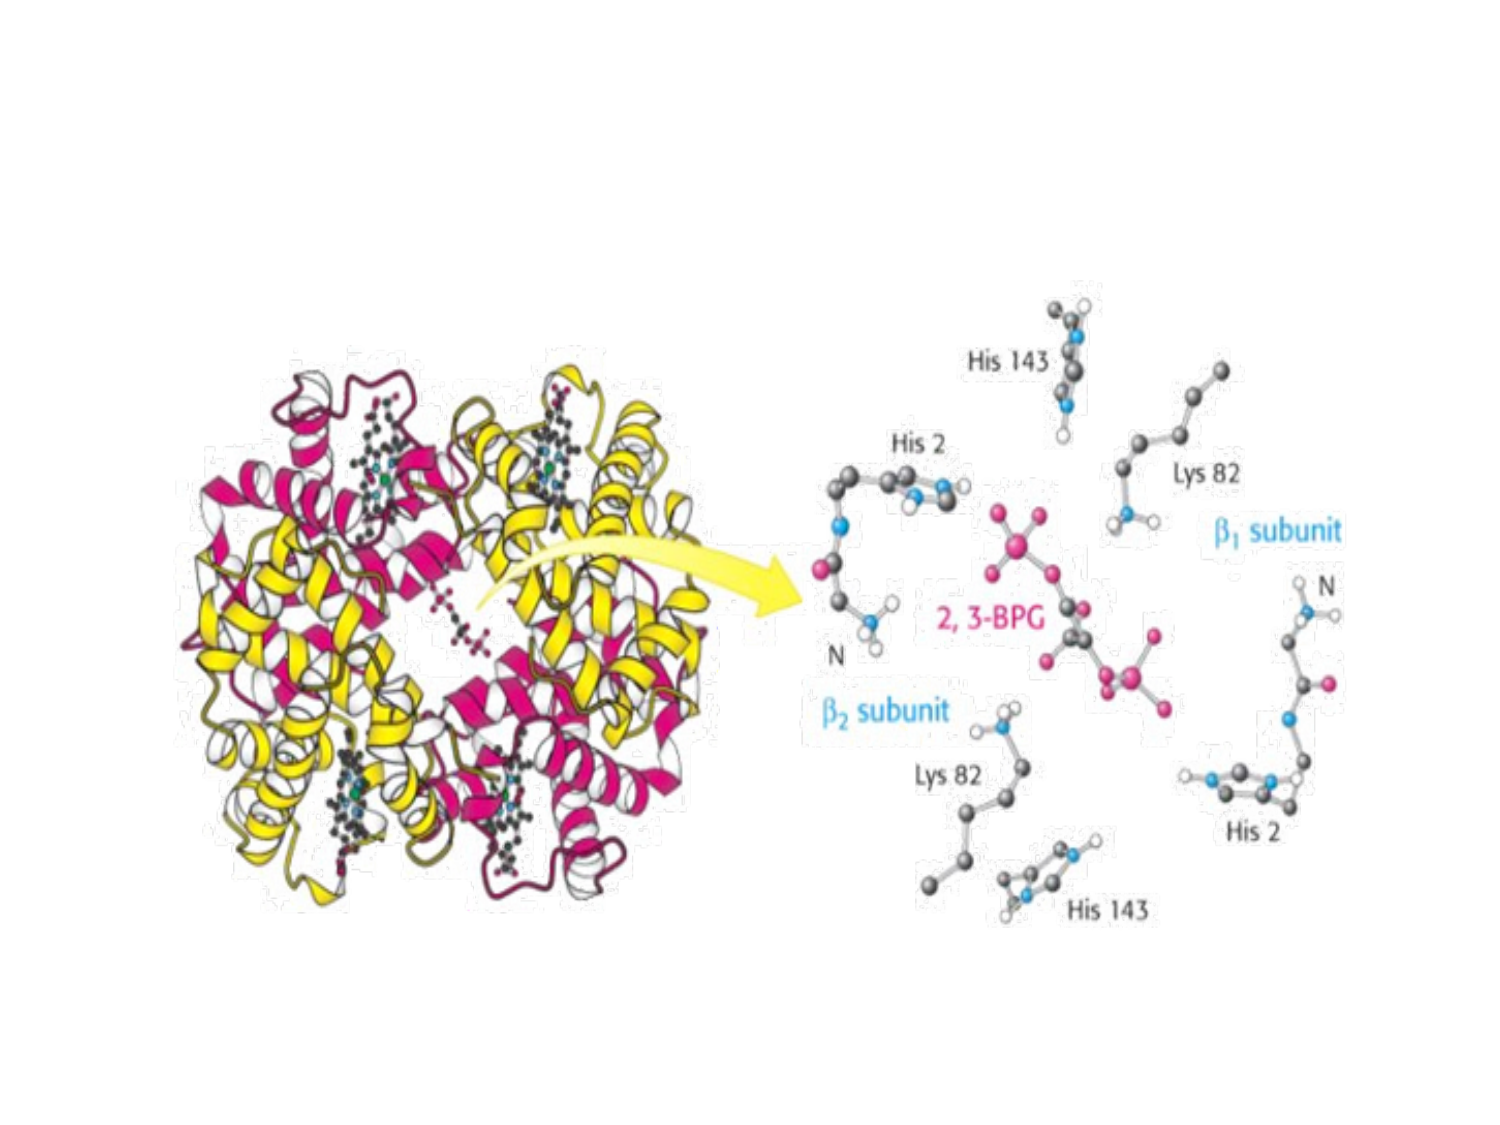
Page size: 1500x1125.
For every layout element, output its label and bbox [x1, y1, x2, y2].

list [135, 231, 1400, 1000]
